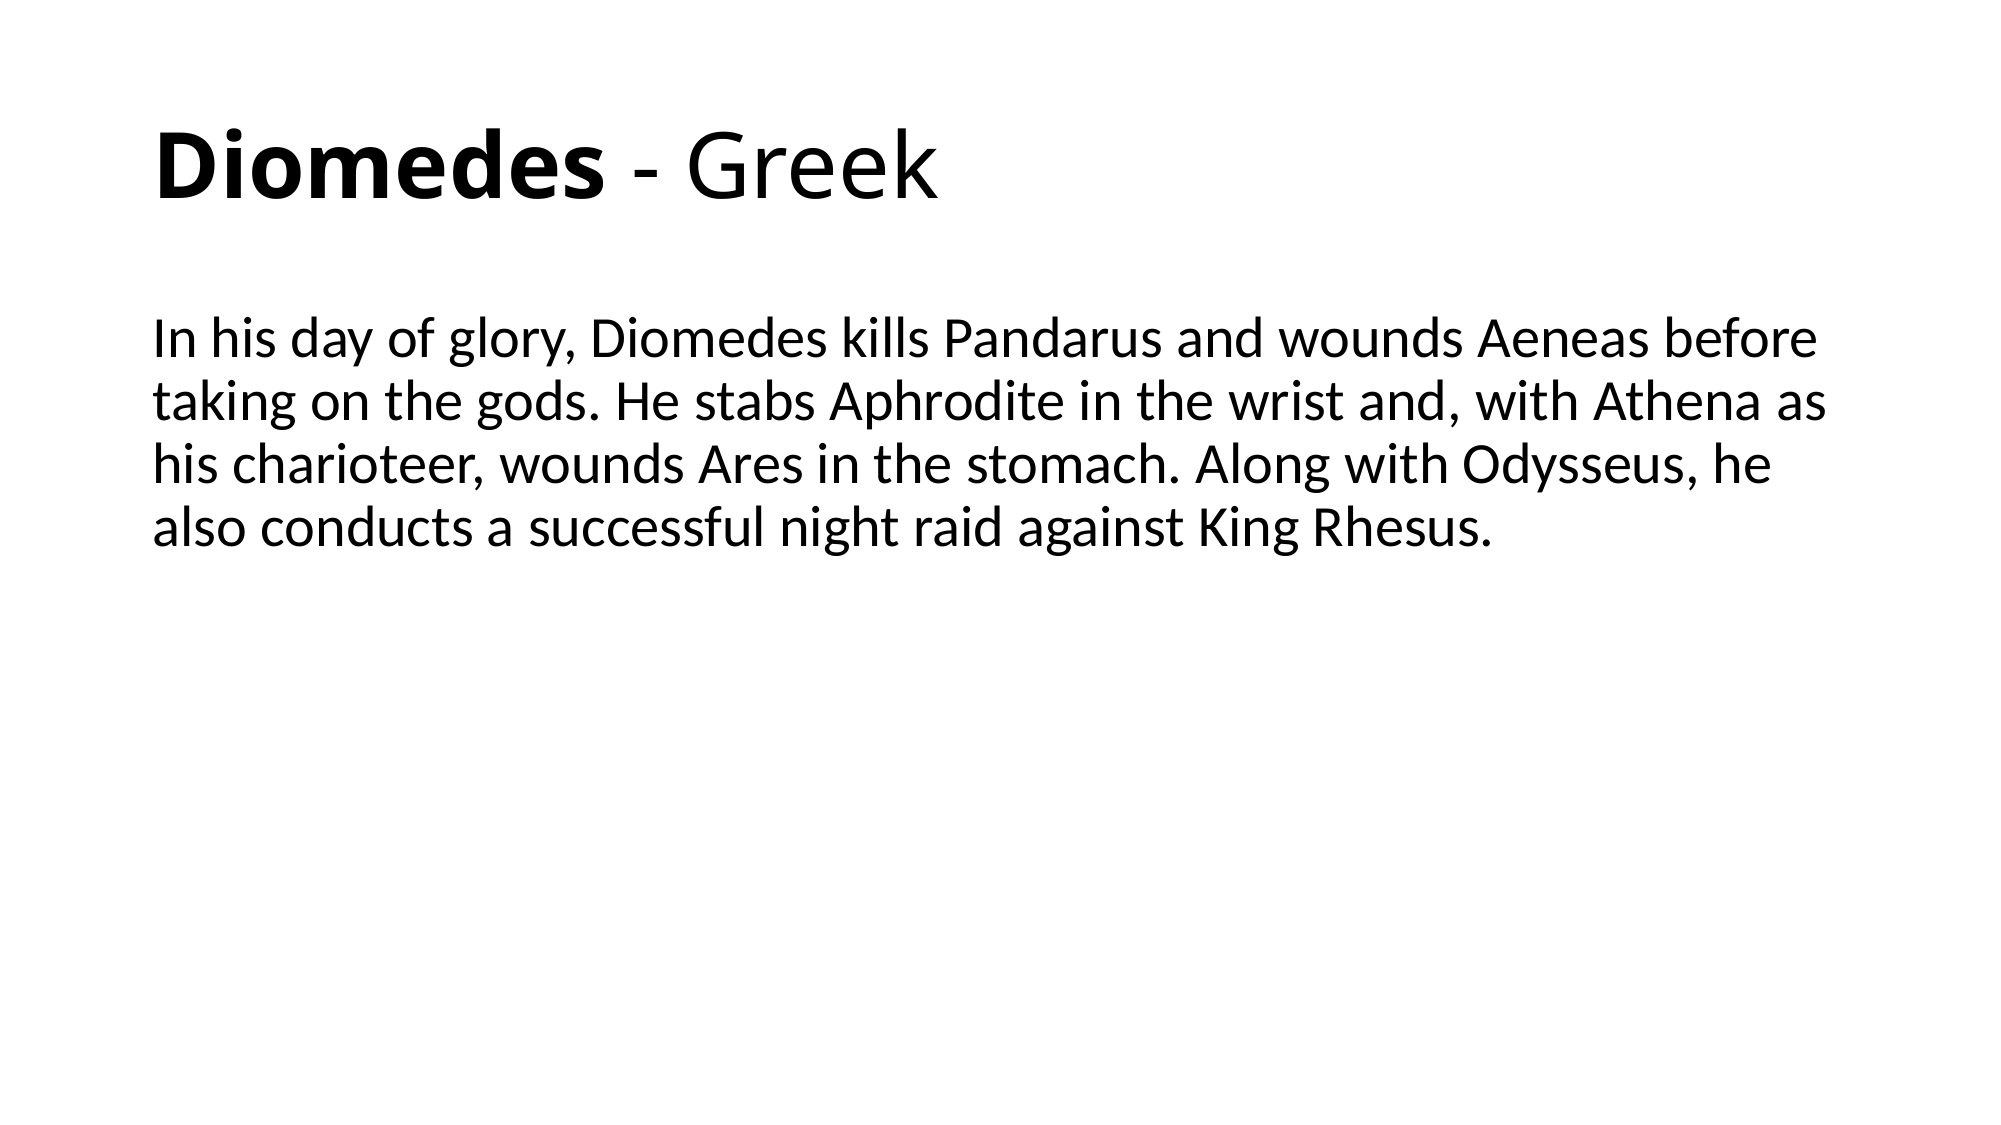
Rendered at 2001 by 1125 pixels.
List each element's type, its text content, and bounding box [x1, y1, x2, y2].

title Diomedes - Greek [137, 59, 1863, 278]
list In his day of glory, Diomedes kills Pandarus and wounds Aeneas before taking on the gods. He stabs Aphrodite in the wrist and, with Athena as his charioteer, wounds Ares in the stomach. Along with Odysseus, he also conducts a successful night raid against King Rhesus. [137, 299, 1863, 1014]
